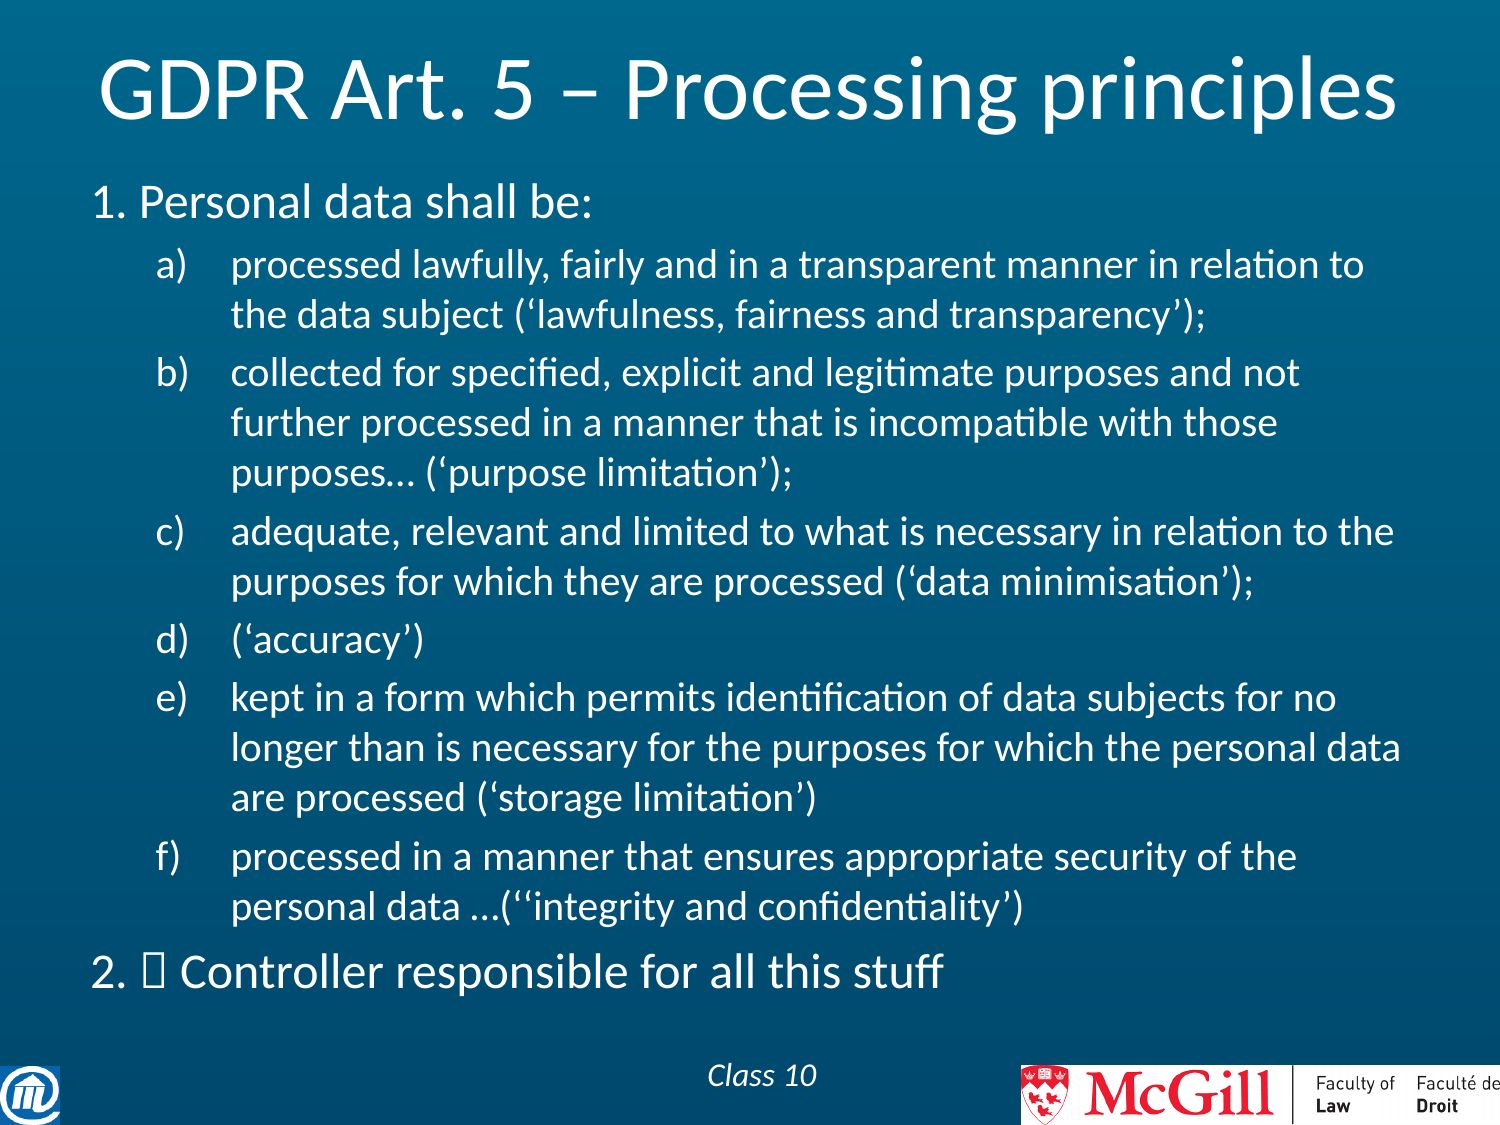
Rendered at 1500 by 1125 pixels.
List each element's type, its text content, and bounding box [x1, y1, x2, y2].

picture [1255, 121, 1262, 133]
list 1. Personal data shall be: processed lawfully, fairly and in a transparent manner in relation to the data subject (‘lawfulness, fairness and transparency’); collected for specified, explicit and legitimate purposes and not further processed in a manner that is incompatible with those purposes… (‘purpose limitation’); adequate, relevant and limited to what is necessary in relation to the purposes for which they are processed (‘data minimisation’); (‘accuracy’) kept in a form which permits identification of data subjects for no longer than is necessary for the purposes for which the personal data are processed (‘storage limitation’) processed in a manner that ensures appropriate security of the personal data …(‘‘integrity and confidentiality’) 2.  Controller responsible for all this stuff [75, 160, 1425, 1005]
title GDPR Art. 5 – Processing principles [75, 45, 1425, 121]
picture [979, 121, 1015, 134]
footer Class 10 [490, 1042, 1034, 1103]
picture [0, 1067, 59, 1125]
picture [1022, 1066, 1500, 1125]
picture [1046, 121, 1053, 133]
